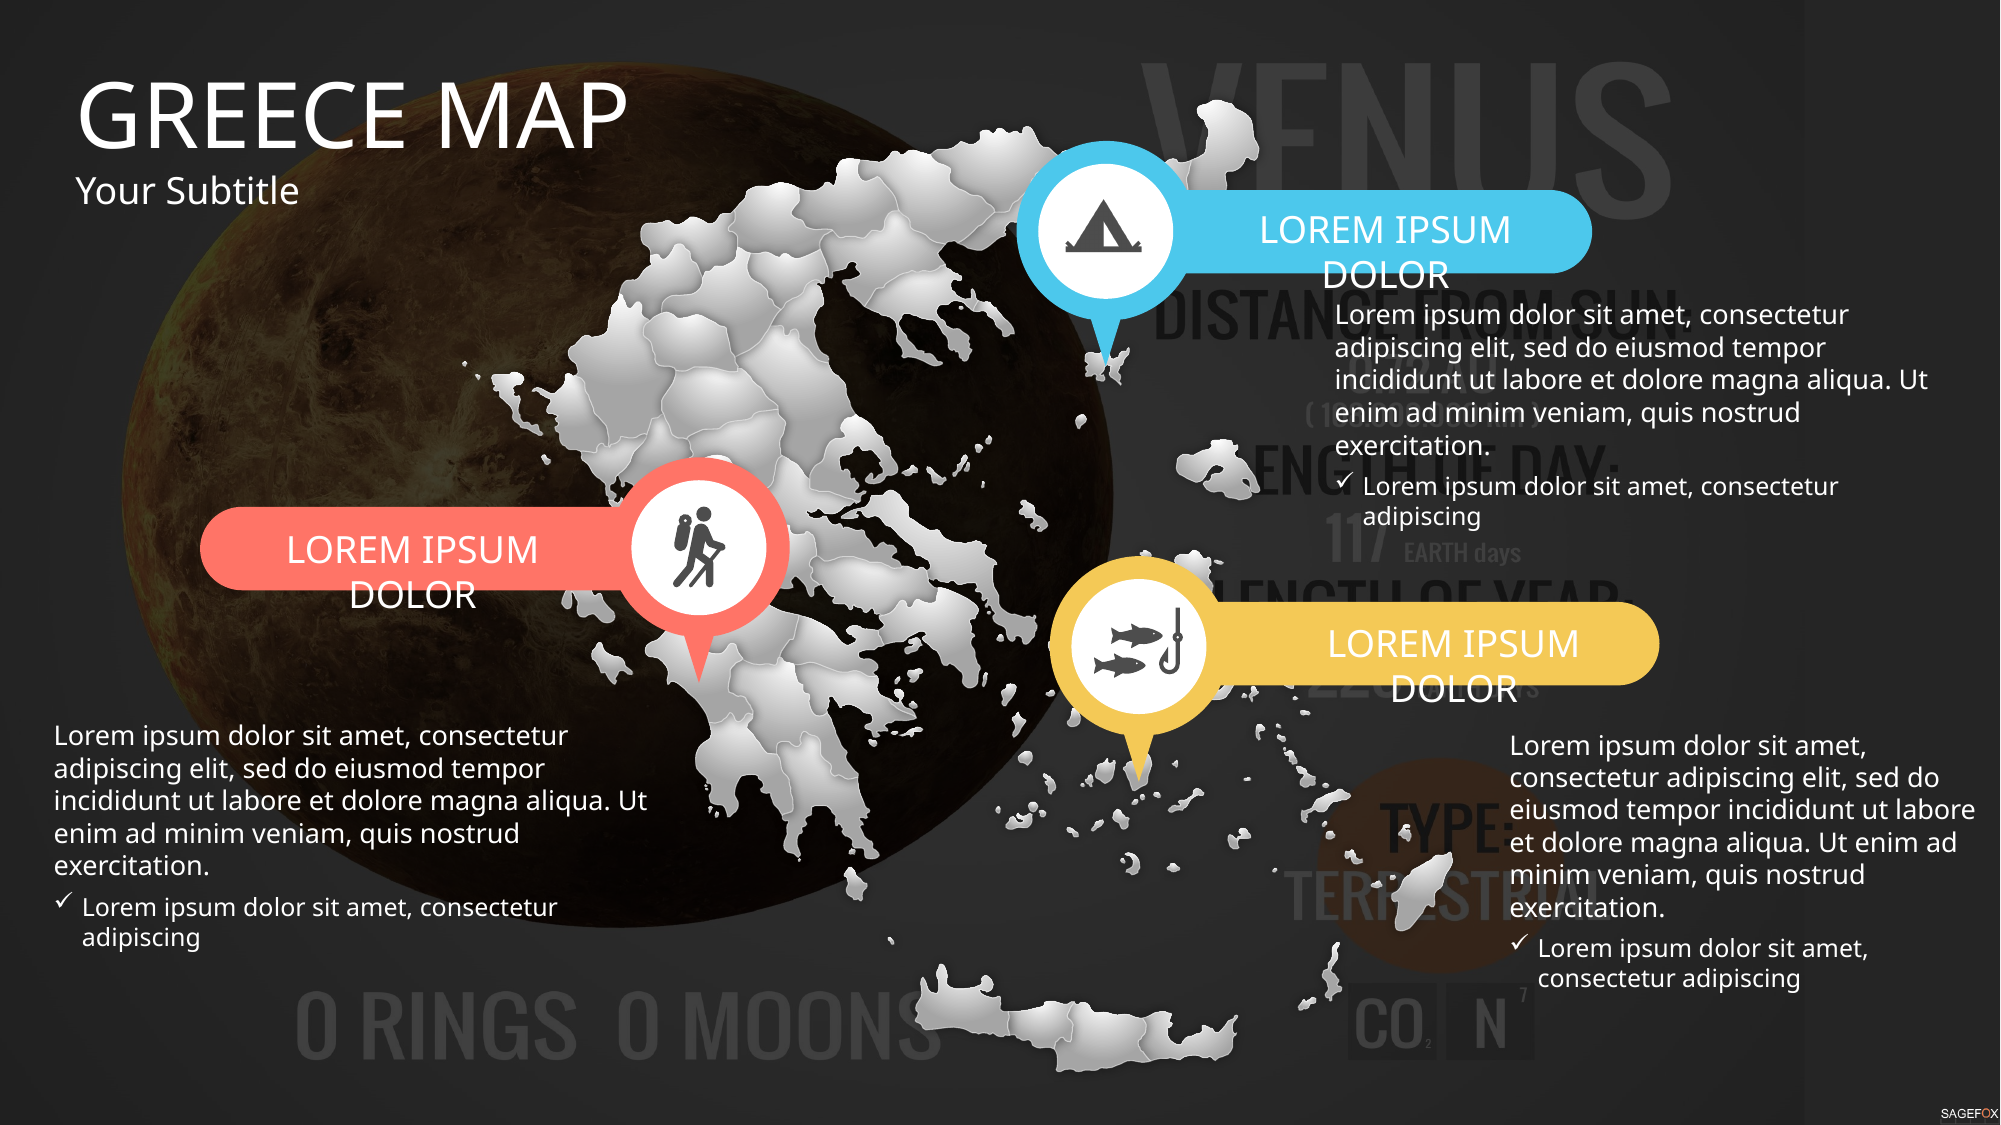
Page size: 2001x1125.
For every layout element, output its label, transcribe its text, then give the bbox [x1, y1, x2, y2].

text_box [462, 99, 1453, 1073]
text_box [199, 506, 609, 591]
picture [0, 0, 2001, 1125]
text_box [1049, 556, 1230, 782]
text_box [1230, 601, 1660, 686]
text_box Lorem ipsum dolor sit amet, consectetur adipiscing elit, sed do eiusmod tempor incididunt ut labore et dolore magna aliqua. Ut enim ad minim veniam, quis nostrud exercitation. Lorem ipsum dolor sit amet, consectetur adipiscing [39, 711, 462, 959]
text_box GREECE MAP Your Subtitle [60, 49, 1036, 220]
text_box Lorem ipsum dolor sit amet, consectetur adipiscing elit, sed do eiusmod tempor incididunt ut labore et dolore magna aliqua. Ut enim ad minim veniam, quis nostrud exercitation. Lorem ipsum dolor sit amet, consectetur adipiscing [1494, 720, 2000, 1000]
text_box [609, 457, 790, 684]
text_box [1197, 190, 1593, 274]
text_box Lorem ipsum dolor sit amet, consectetur adipiscing elit, sed do eiusmod tempor incididunt ut labore et dolore magna aliqua. Ut enim ad minim veniam, quis nostrud exercitation. Lorem ipsum dolor sit amet, consectetur adipiscing [1453, 290, 1947, 538]
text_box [1016, 140, 1197, 367]
